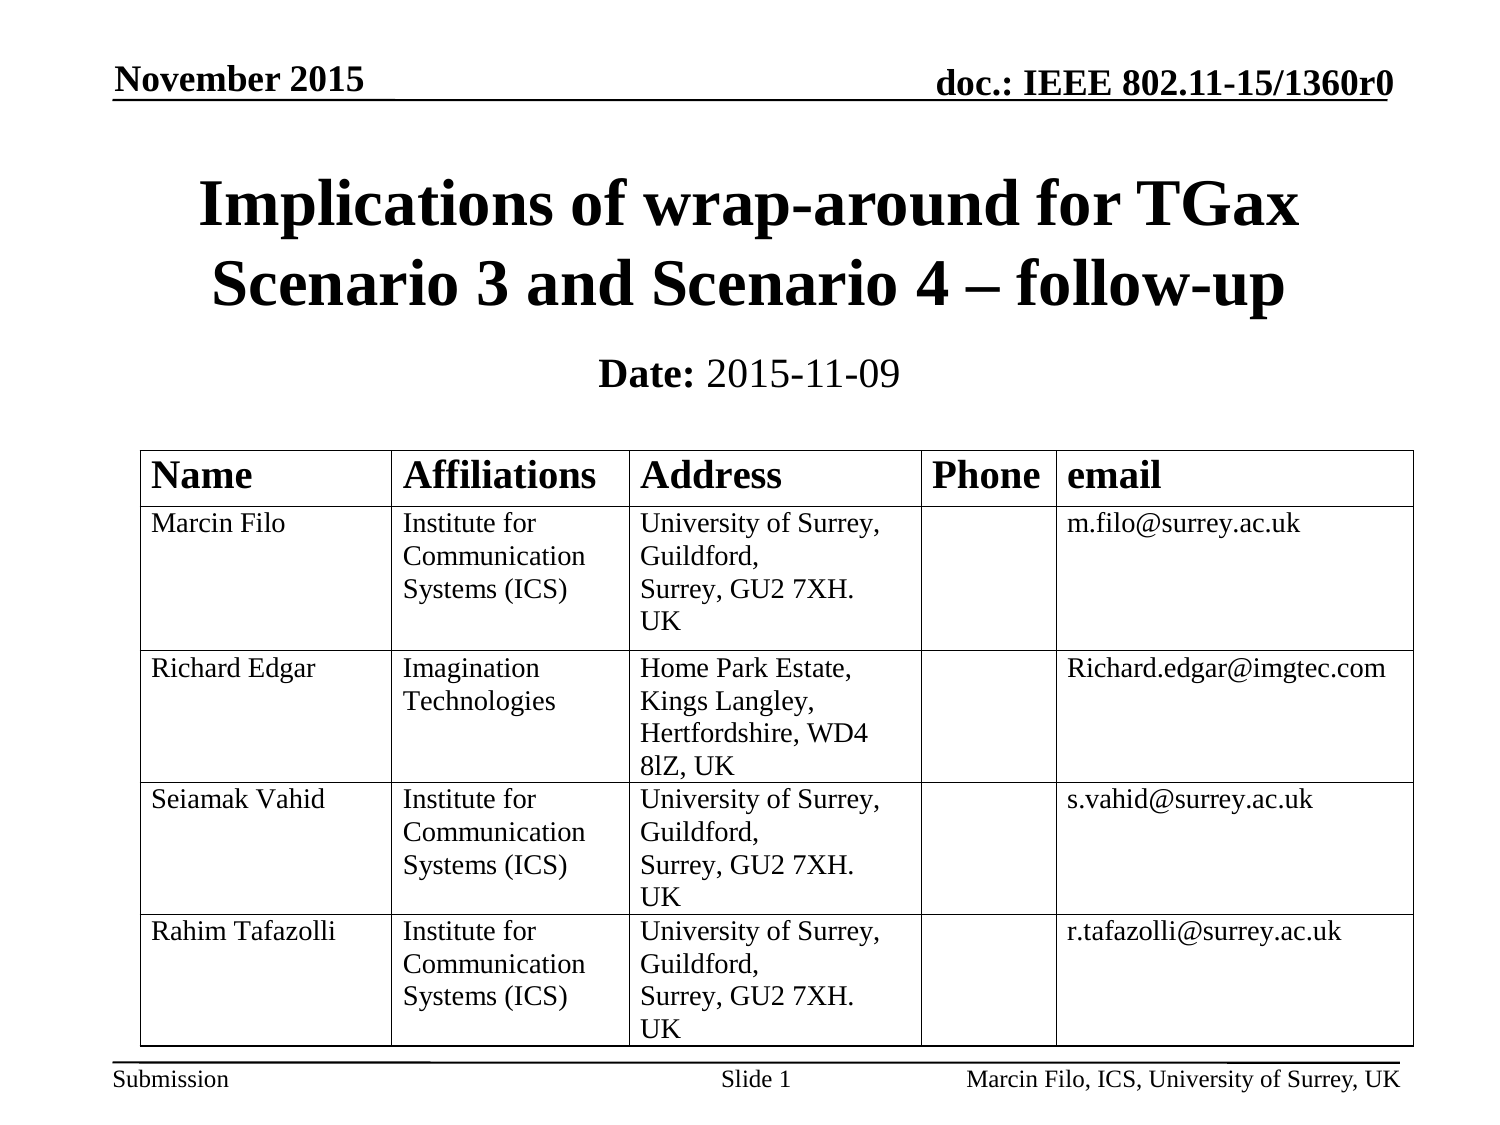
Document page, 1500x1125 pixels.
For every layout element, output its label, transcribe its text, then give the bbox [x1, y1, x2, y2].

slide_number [114, 54, 493, 100]
title Implications of wrap-around for TGax Scenario 3 and Scenario 4 – follow-up [112, 150, 1388, 327]
list Date: 2015-11-09 [111, 337, 1388, 404]
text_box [124, 449, 1442, 1125]
